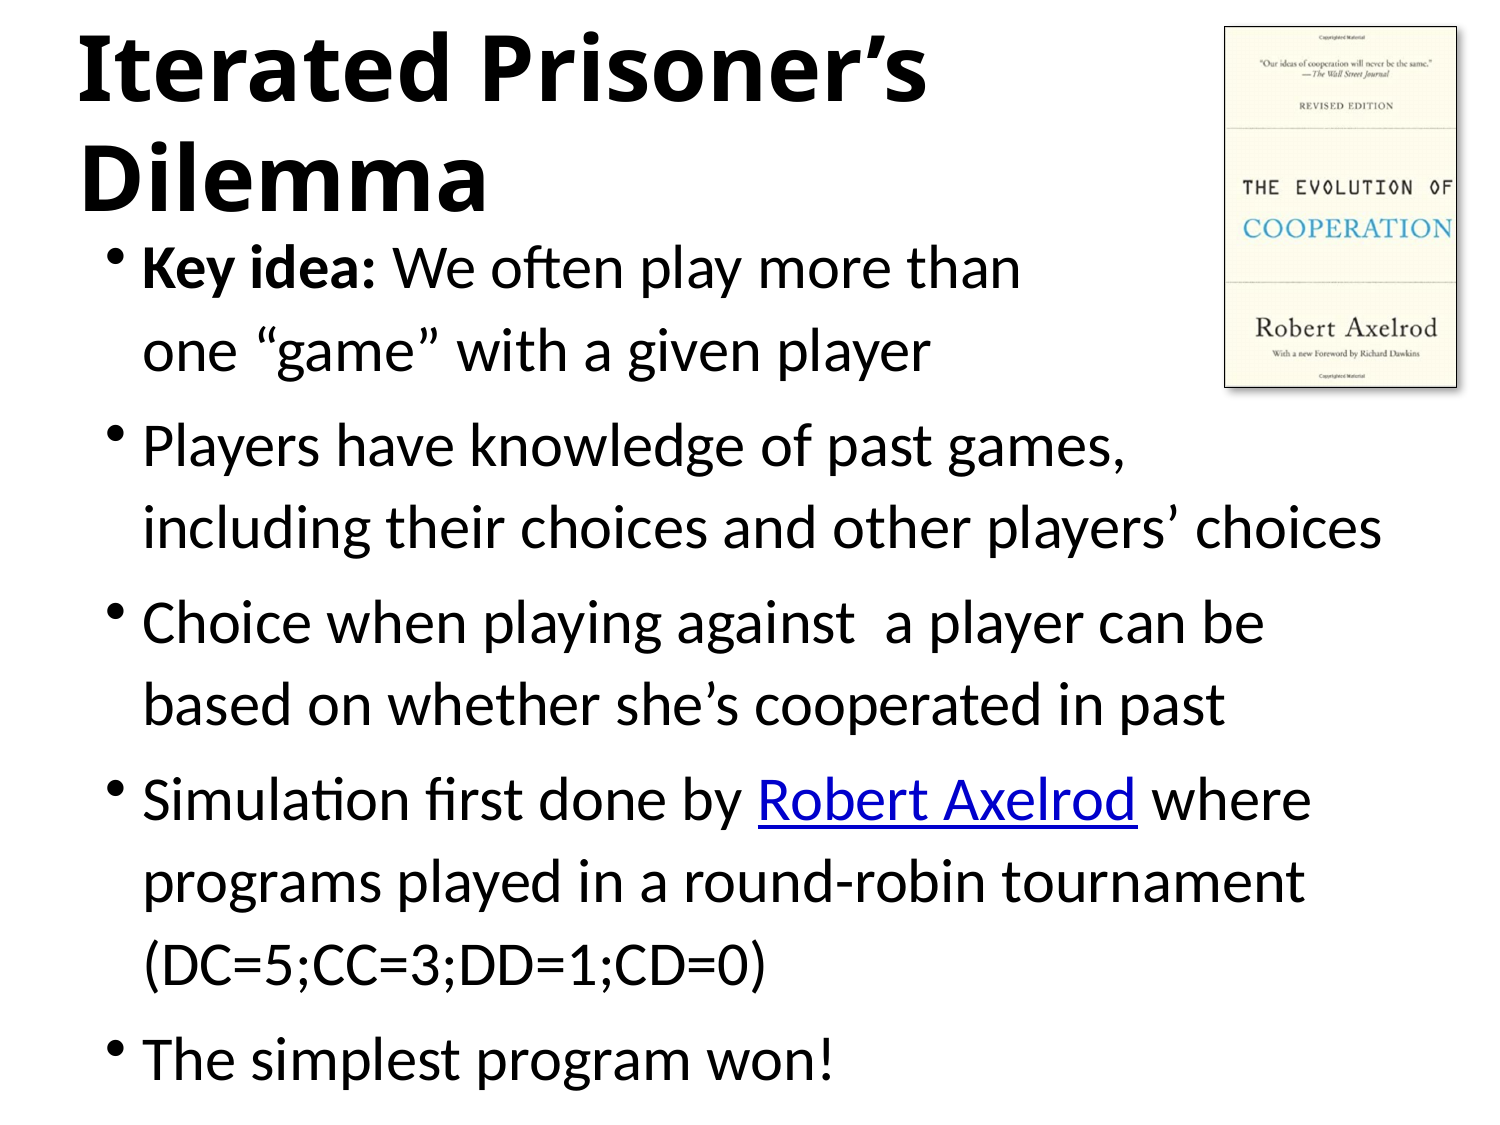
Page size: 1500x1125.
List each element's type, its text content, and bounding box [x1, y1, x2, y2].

picture [1224, 25, 1457, 388]
list Key idea: We often play more than one “game” with a given player Players have knowledge of past games, including their choices and other players’ choices Choice when playing against a player can be based on whether she’s cooperated in past Simulation first done by Robert Axelrod where programs played in a round-robin tournament (DC=5;CC=3;DD=1;CD=0) The simplest program won! [90, 211, 1416, 1099]
title Iterated Prisoner’s Dilemma [62, 26, 1221, 214]
